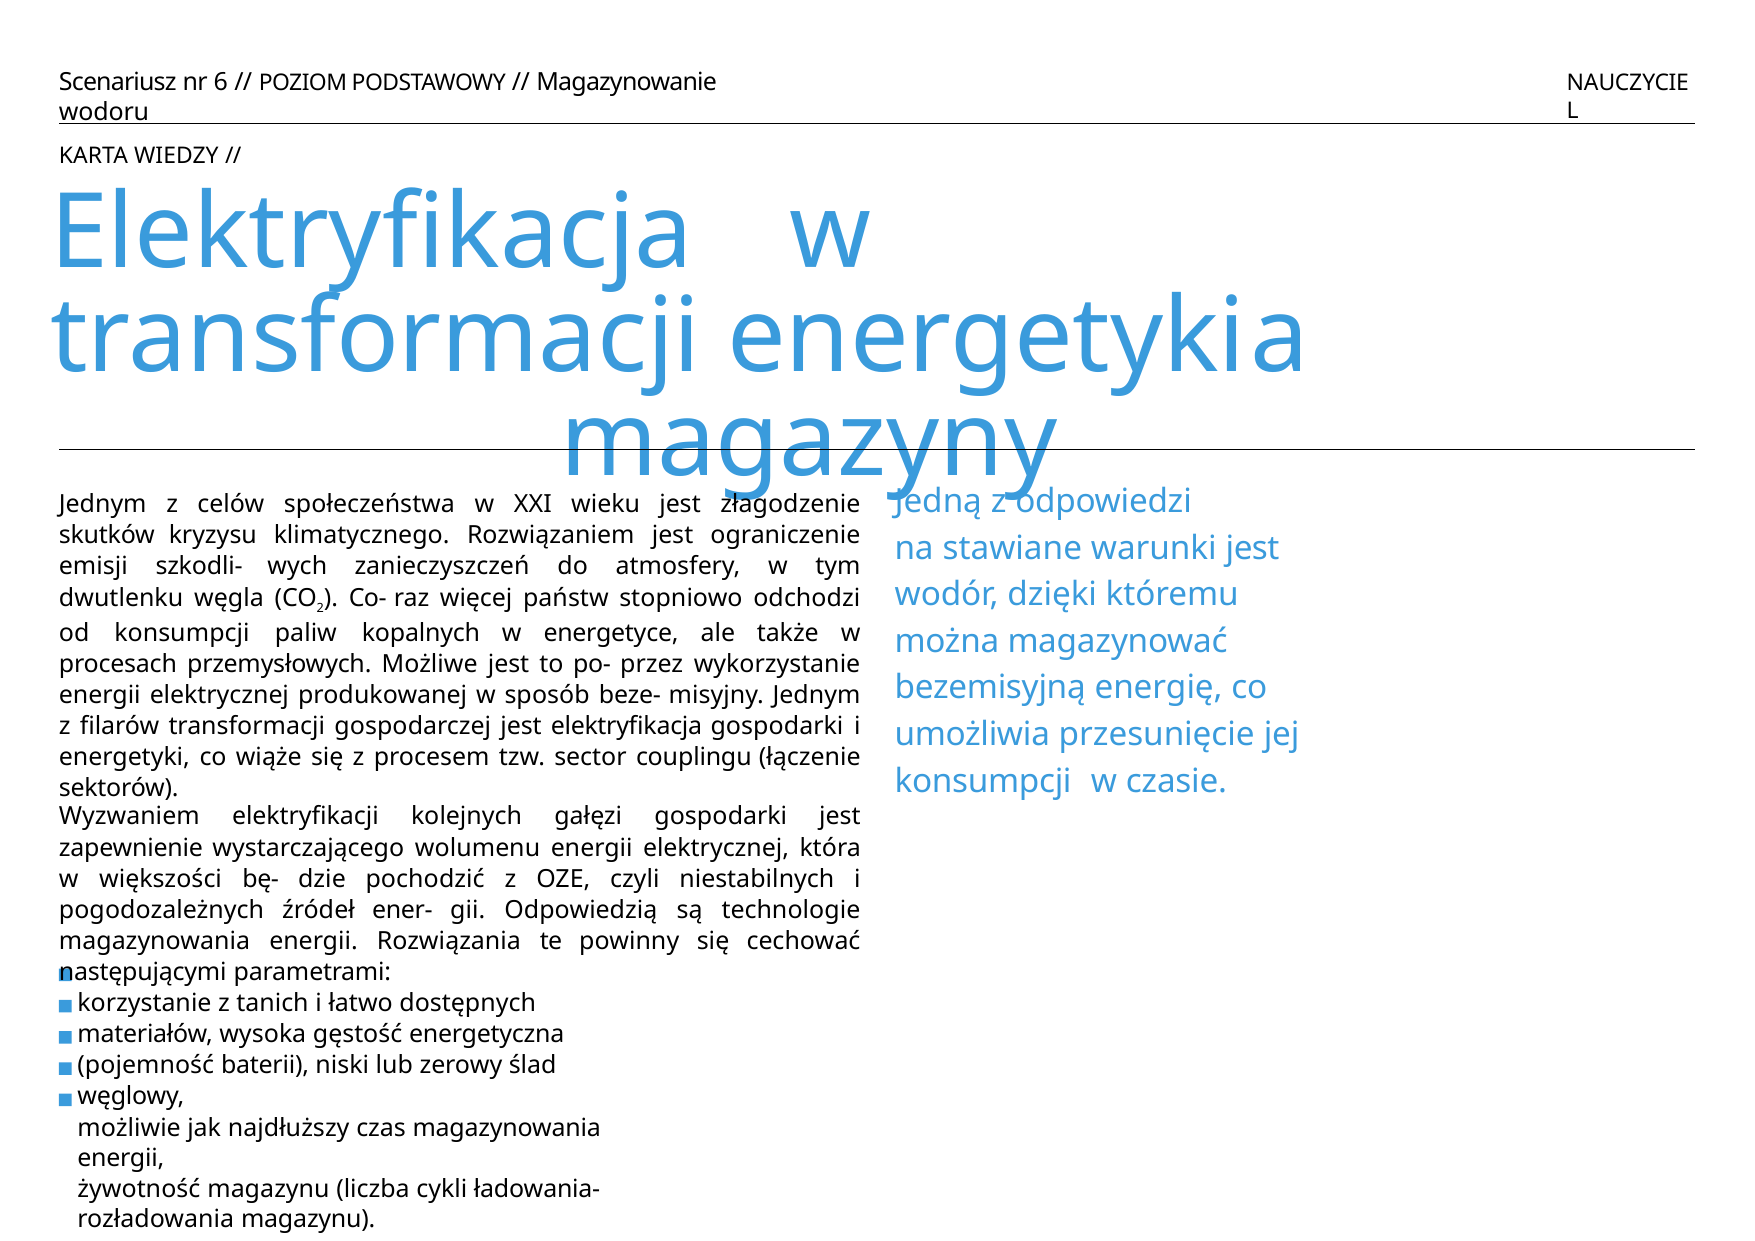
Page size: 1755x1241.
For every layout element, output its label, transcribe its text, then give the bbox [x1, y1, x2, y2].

text_box Jednym z celów społeczeństwa w XXI wieku jest złagodzenie skutków kryzysu klimatycznego. Rozwiązaniem jest ograniczenie emisji szkodli- wych zanieczyszczeń do atmosfery, w tym dwutlenku węgla (CO2). Co- raz więcej państw stopniowo odchodzi od konsumpcji paliw kopalnych w energetyce, ale także w procesach przemysłowych. Możliwe jest to po- przez wykorzystanie energii elektrycznej produkowanej w sposób beze- misyjny. Jednym z filarów transformacji gospodarczej jest elektryfikacja gospodarki i energetyki, co wiąże się z procesem tzw. sector couplingu (łączenie sektorów). [52, 485, 866, 802]
text_box Scenariusz nr 6 // POZIOM PODSTAWOWY // Magazynowanie wodoru [56, 63, 782, 126]
text_box Wyzwaniem elektryfikacji kolejnych gałęzi gospodarki jest zapewnienie wystarczającego wolumenu energii elektrycznej, która w większości bę- dzie pochodzić z OZE, czyli niestabilnych i pogodozależnych źródeł ener- gii. Odpowiedzią są technologie magazynowania energii. Rozwiązania te powinny się cechować następującymi parametrami: korzystanie z tanich i łatwo dostępnych materiałów, wysoka gęstość energetyczna (pojemność baterii), niski lub zerowy ślad węglowy, możliwie jak najdłuższy czas magazynowania energii, żywotność magazynu (liczba cykli ładowania-rozładowania magazynu). [56, 797, 862, 1233]
text_box KARTA WIEDZY // Elektryfikacja w transformacji energetyki a magazyny [48, 143, 1399, 497]
text_box Jedną z odpowiedzi na stawiane warunki jest wodór, dzięki któremu można magazynować bezemisyjną energię, co umożliwia przesunięcie jej konsumpcji w czasie. [892, 470, 1339, 799]
text_box NAUCZYCIEL [1564, 65, 1697, 123]
